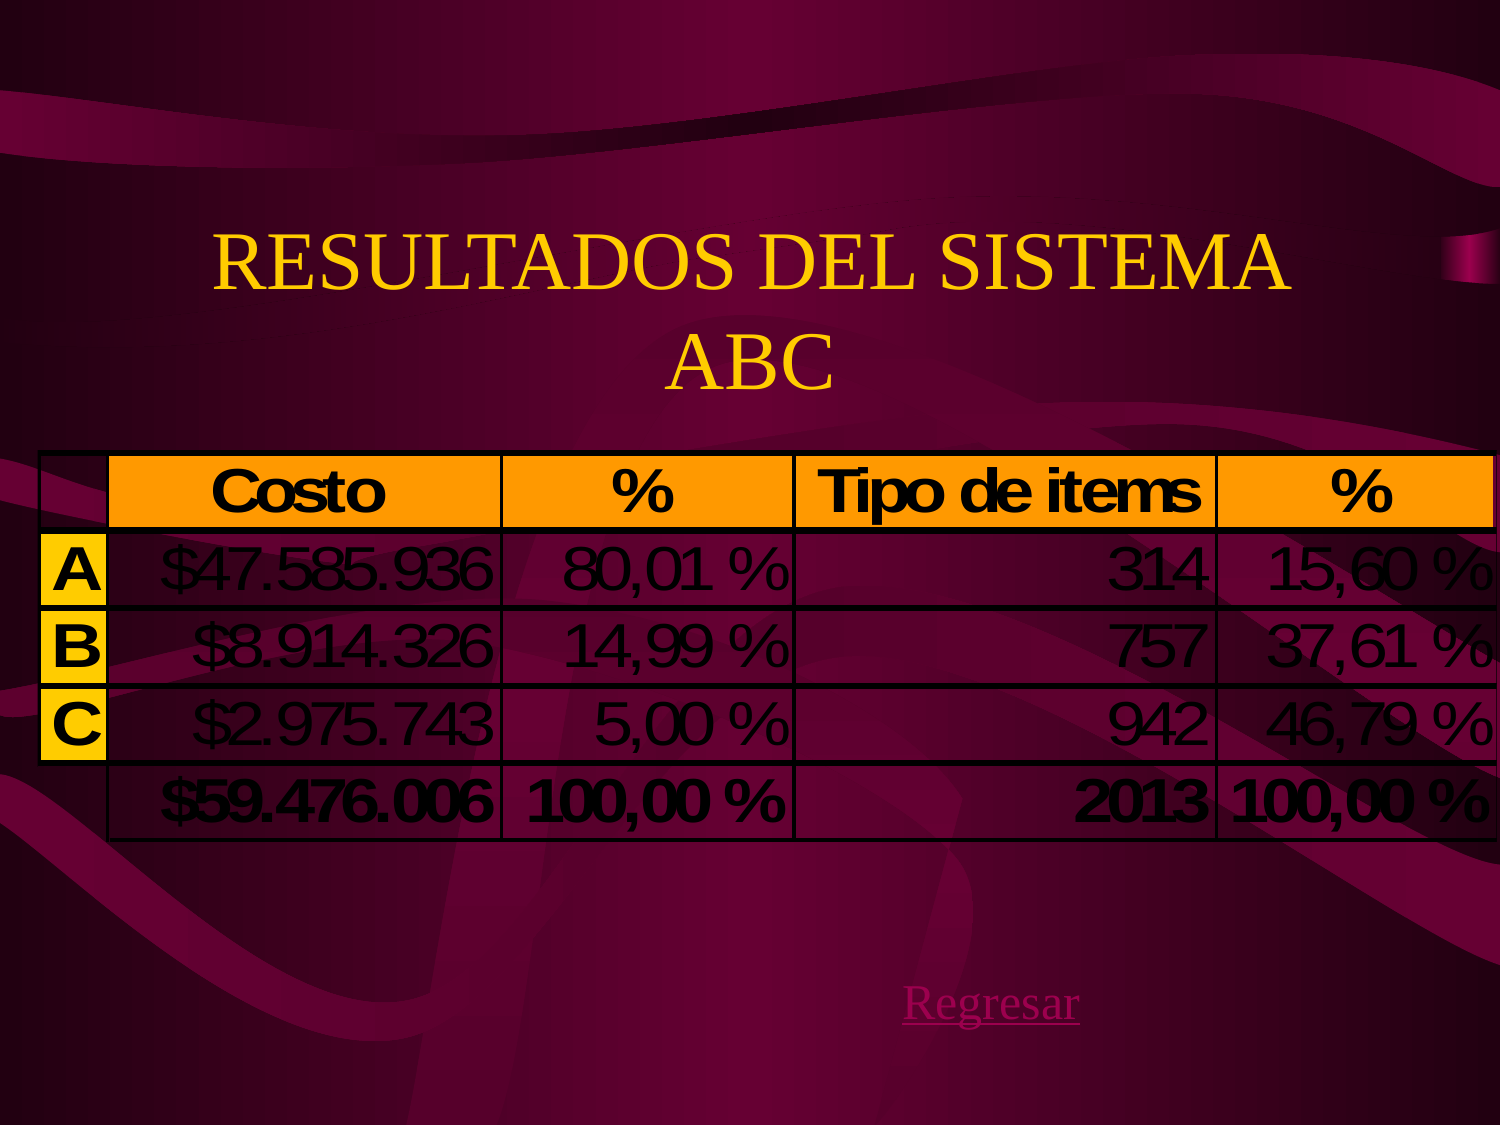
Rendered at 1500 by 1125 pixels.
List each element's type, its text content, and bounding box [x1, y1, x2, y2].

picture [37, 449, 1500, 845]
text_box Regresar [887, 962, 1225, 1038]
title RESULTADOS DEL SISTEMA ABC [112, 212, 1388, 401]
